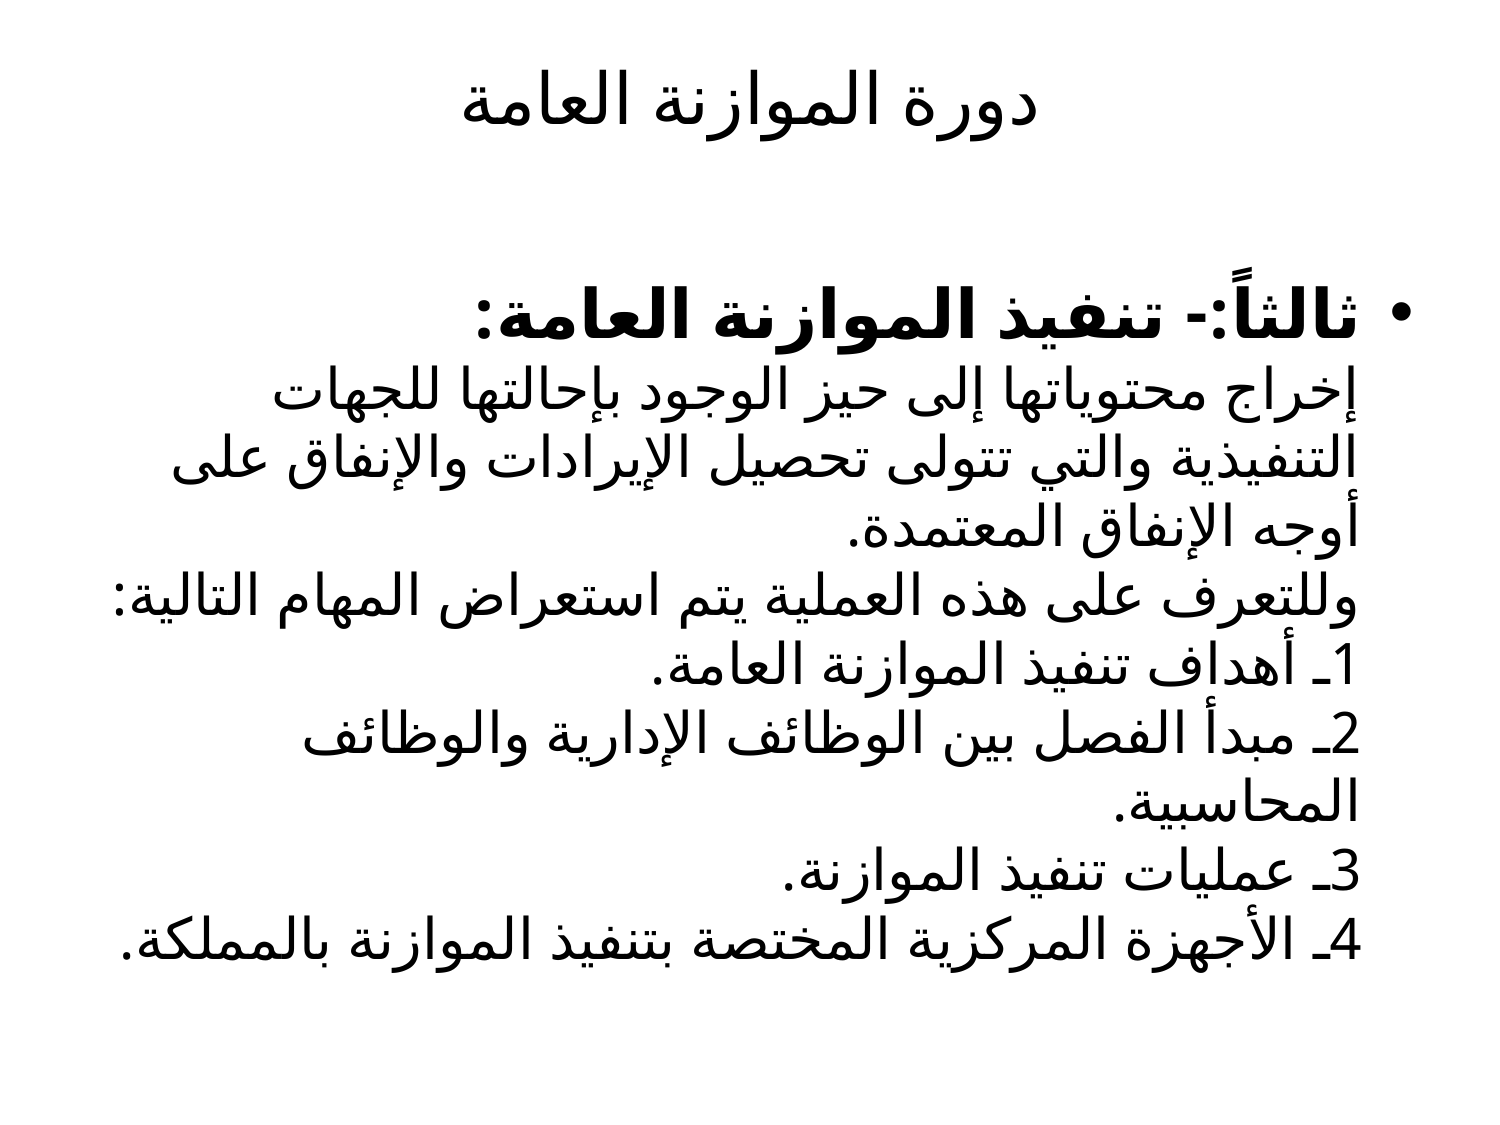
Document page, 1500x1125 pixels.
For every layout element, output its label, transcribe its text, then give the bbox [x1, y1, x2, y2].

list ثالثاً:- تنفيذ الموازنة العامة: إخراج محتوياتها إلى حيز الوجود بإحالتها للجهات التنفيذية والتي تتولى تحصيل الإيرادات والإنفاق على أوجه الإنفاق المعتمدة. وللتعرف على هذه العملية يتم استعراض المهام التالية: 1ـ أهداف تنفيذ الموازنة العامة. 2ـ مبدأ الفصل بين الوظائف الإدارية والوظائف المحاسبية. 3ـ عمليات تنفيذ الموازنة. 4ـ الأجهزة المركزية المختصة بتنفيذ الموازنة بالمملكة. [75, 262, 1425, 1005]
title دورة الموازنة العامة [75, 45, 1425, 233]
